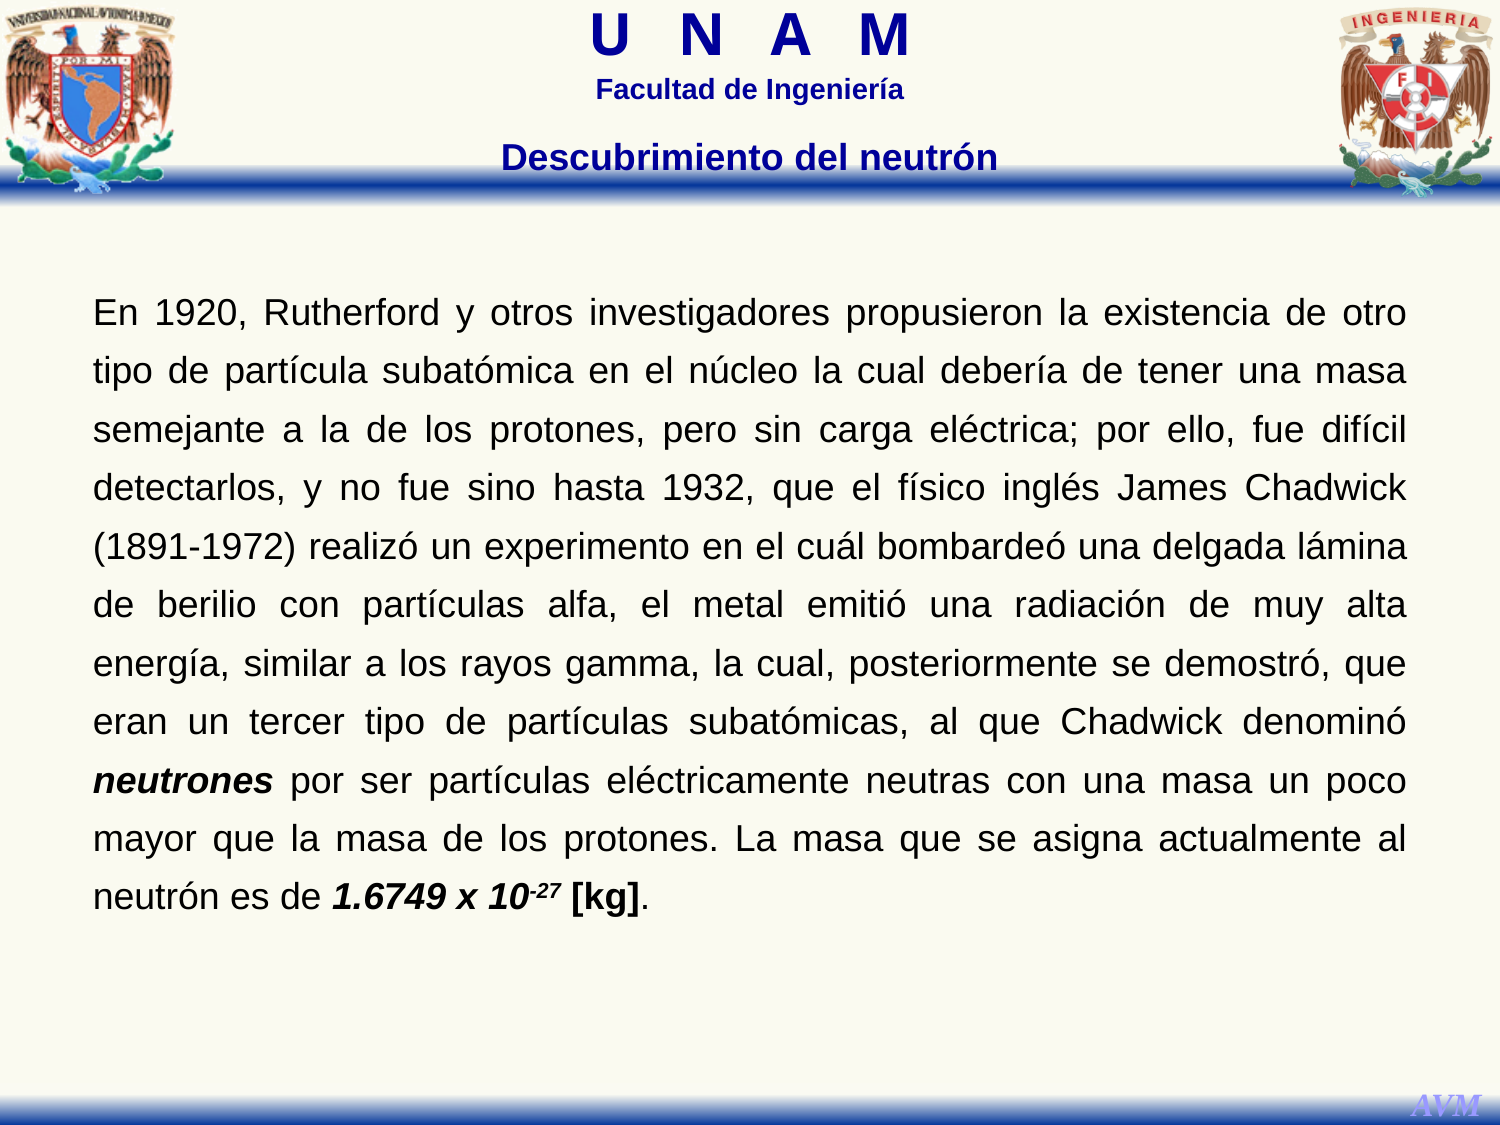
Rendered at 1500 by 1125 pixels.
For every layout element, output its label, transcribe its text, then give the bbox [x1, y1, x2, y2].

text_box En 1920, Rutherford y otros investigadores propusieron la existencia de otro tipo de partícula subatómica en el núcleo la cual debería de tener una masa semejante a la de los protones, pero sin carga eléctrica; por ello, fue difícil detectarlos, y no fue sino hasta 1932, que el físico inglés James Chadwick (1891-1972) realizó un experimento en el cuál bombardeó una delgada lámina de berilio con partículas alfa, el metal emitió una radiación de muy alta energía, similar a los rayos gamma, la cual, posteriormente se demostró, que eran un tercer tipo de partículas subatómicas, al que Chadwick denominó neutrones por ser partículas eléctricamente neutras con una masa un poco mayor que la masa de los protones. La masa que se asigna actualmente al neutrón es de 1.6749 x 10-27 [kg]. [78, 267, 1422, 925]
picture [2, 0, 180, 197]
text_box Descubrimiento del neutrón [425, 125, 1075, 186]
picture [1333, 0, 1498, 206]
